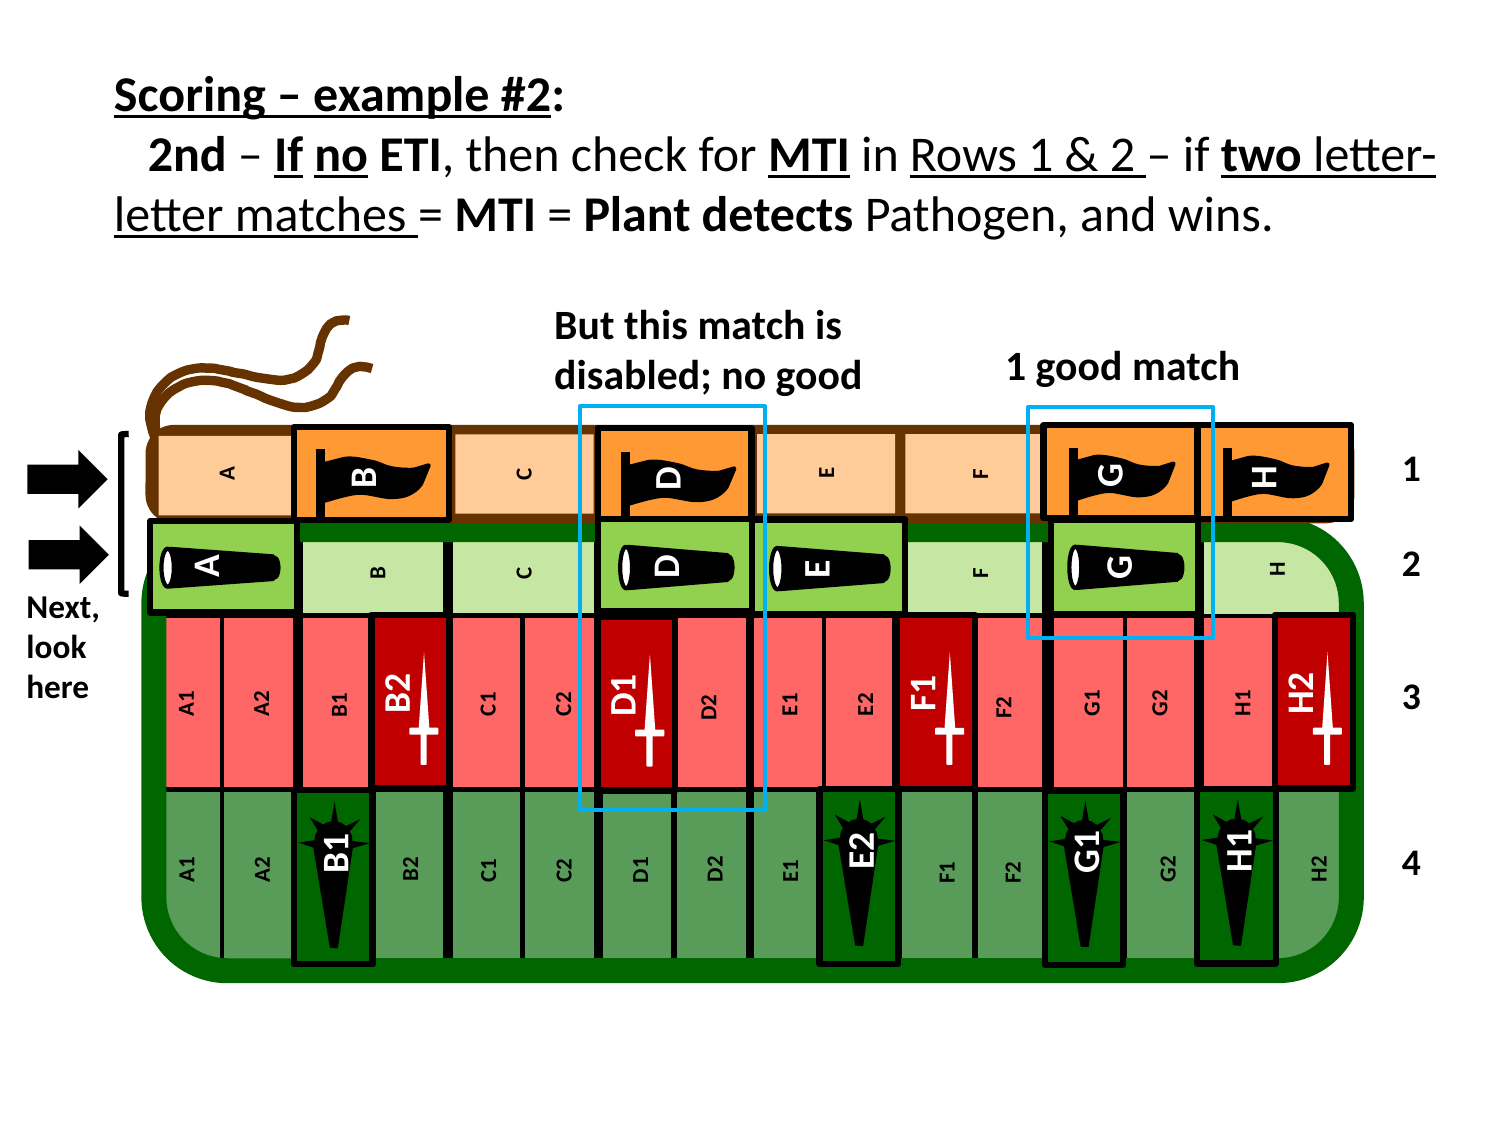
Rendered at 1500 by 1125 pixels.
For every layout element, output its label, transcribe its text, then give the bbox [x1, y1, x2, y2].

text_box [890, 614, 976, 789]
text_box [320, 448, 429, 521]
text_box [161, 548, 281, 587]
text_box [590, 616, 676, 791]
text_box But this match is disabled; no good [539, 290, 885, 405]
text_box [150, 319, 350, 405]
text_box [1197, 788, 1277, 964]
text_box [1073, 447, 1174, 518]
text_box 3 [1387, 664, 1436, 725]
text_box 4 [1387, 830, 1436, 890]
text_box 2 [1387, 532, 1436, 592]
text_box [26, 523, 111, 586]
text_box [1227, 448, 1328, 520]
text_box [158, 365, 373, 405]
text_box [751, 519, 906, 615]
text_box [25, 448, 110, 511]
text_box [116, 406, 1374, 1029]
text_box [364, 614, 450, 789]
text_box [1050, 519, 1199, 615]
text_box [819, 788, 899, 964]
text_box Scoring – example #2: 2nd – If no ETI, then check for MTI in Rows 1 & 2 – if two letter-letter matches = MTI = Plant detects Pathogen, and wins. [99, 54, 1500, 250]
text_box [293, 789, 373, 965]
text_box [619, 546, 735, 589]
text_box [1044, 790, 1124, 966]
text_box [1268, 614, 1354, 789]
text_box 1 good match [990, 331, 1274, 396]
text_box Next, look here [11, 577, 111, 712]
text_box 1 [1387, 436, 1436, 497]
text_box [597, 427, 752, 524]
